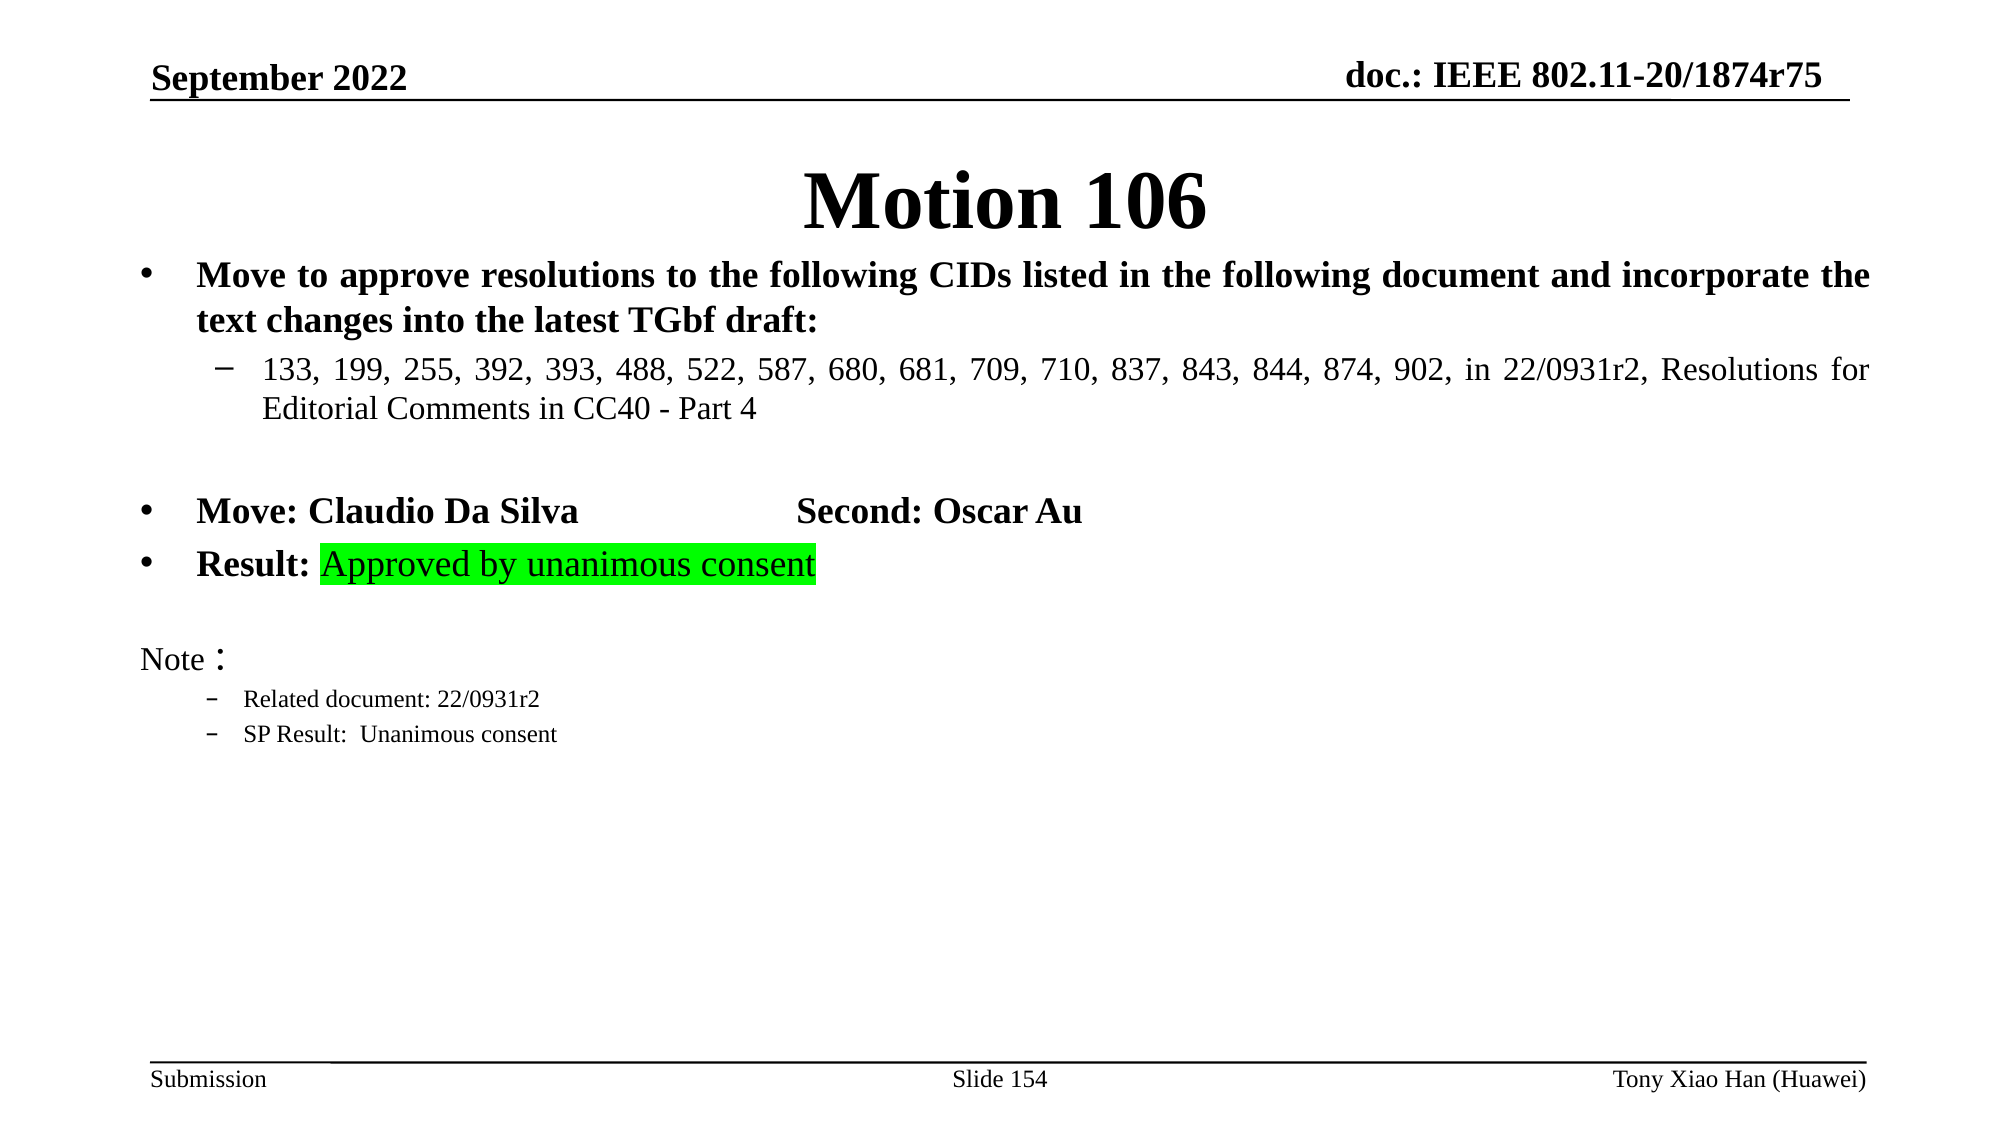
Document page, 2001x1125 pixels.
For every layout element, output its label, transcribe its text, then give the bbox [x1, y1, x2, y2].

text_box Move to approve resolutions to the following CIDs listed in the following document and incorporate the text changes into the latest TGbf draft: 133, 199, 255, 392, 393, 488, 522, 587, 680, 681, 709, 710, 837, 843, 844, 874, 902, in 22/0931r2, Resolutions for Editorial Comments in CC40 - Part 4 Move: Claudio Da Silva Second: Oscar Au Result: Approved by unanimous consent Note： Related document: 22/0931r2 SP Result: Unanimous consent [125, 212, 1888, 950]
text_box Motion 106 [368, 137, 1644, 212]
